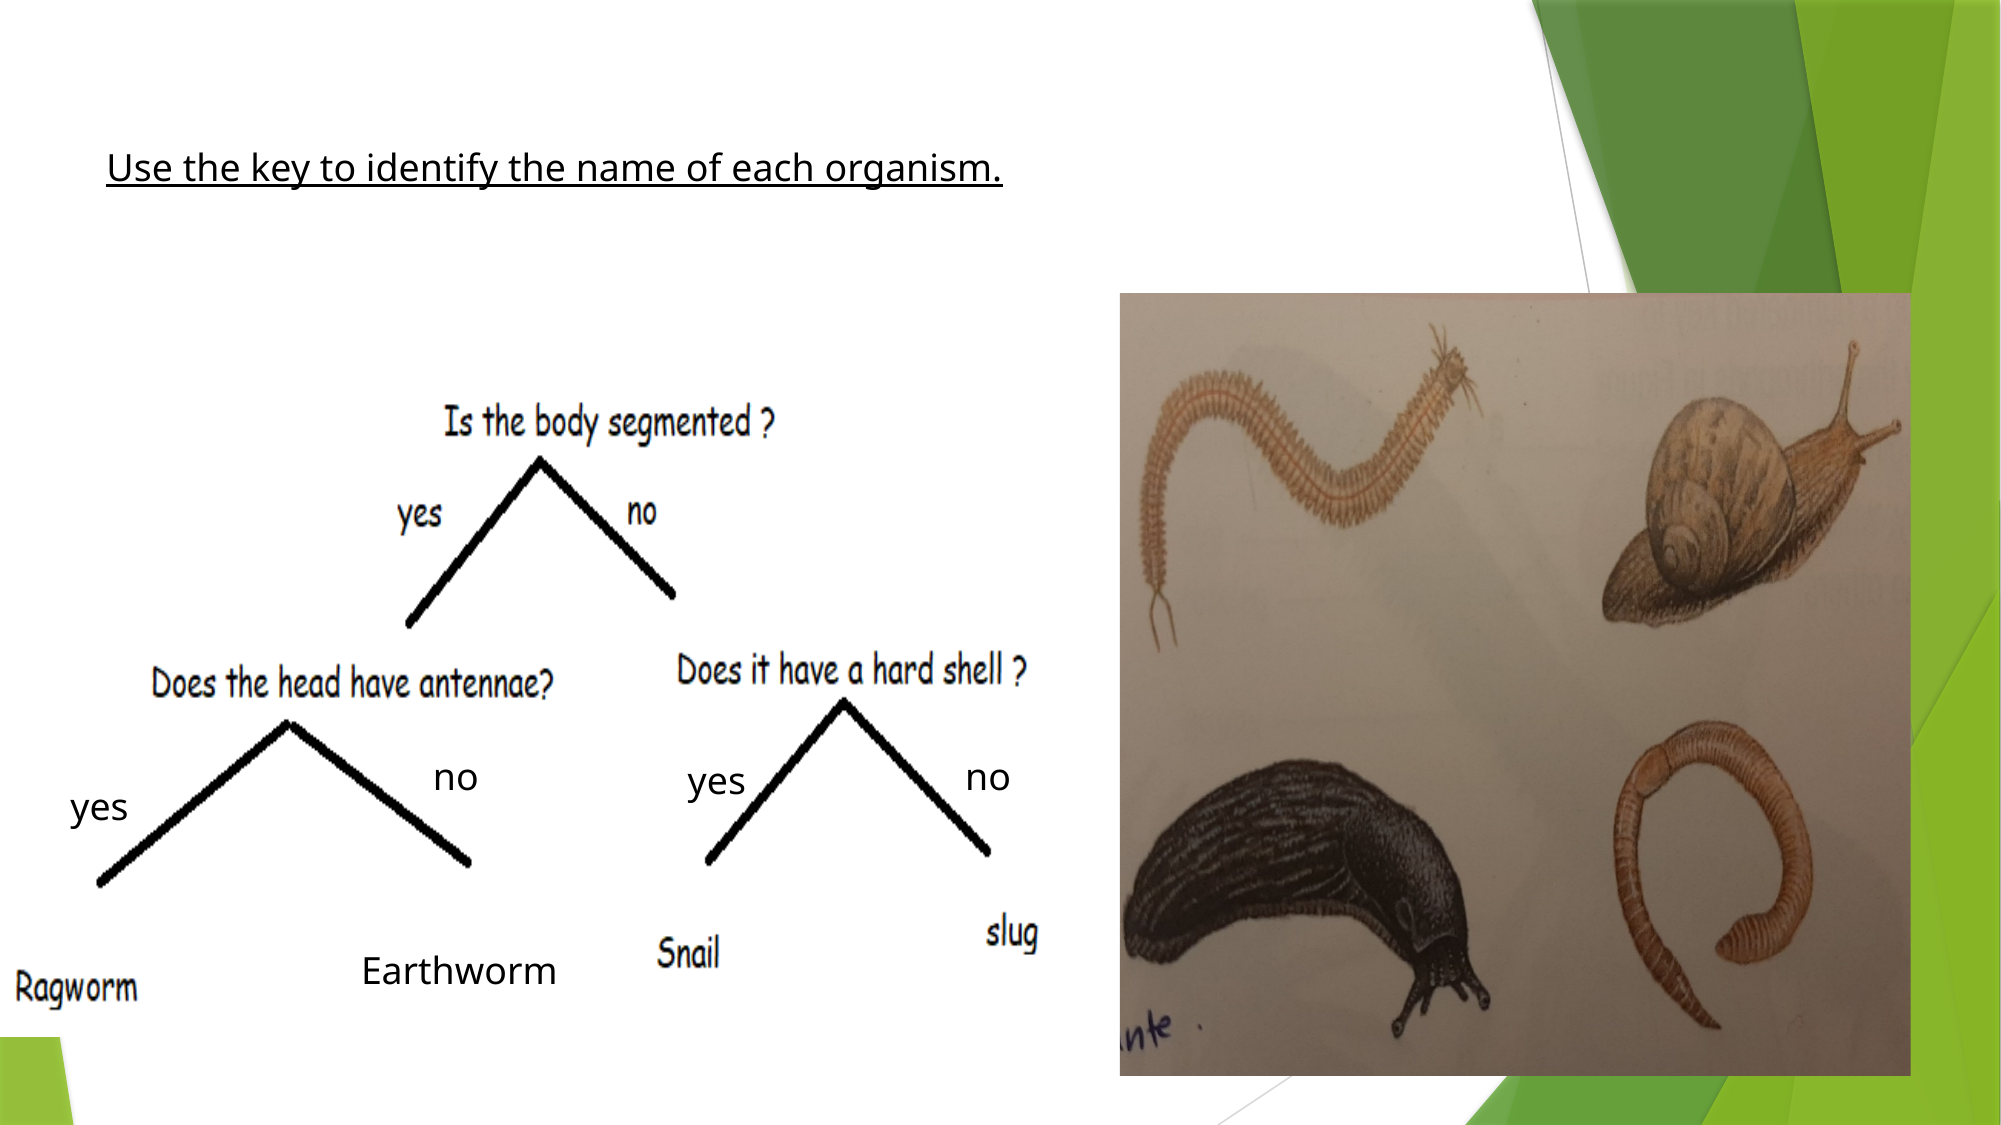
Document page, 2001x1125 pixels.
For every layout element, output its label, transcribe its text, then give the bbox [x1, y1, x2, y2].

picture [0, 374, 1069, 1038]
text_box Use the key to identify the name of each organism. [91, 136, 1192, 197]
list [1119, 293, 1912, 1077]
